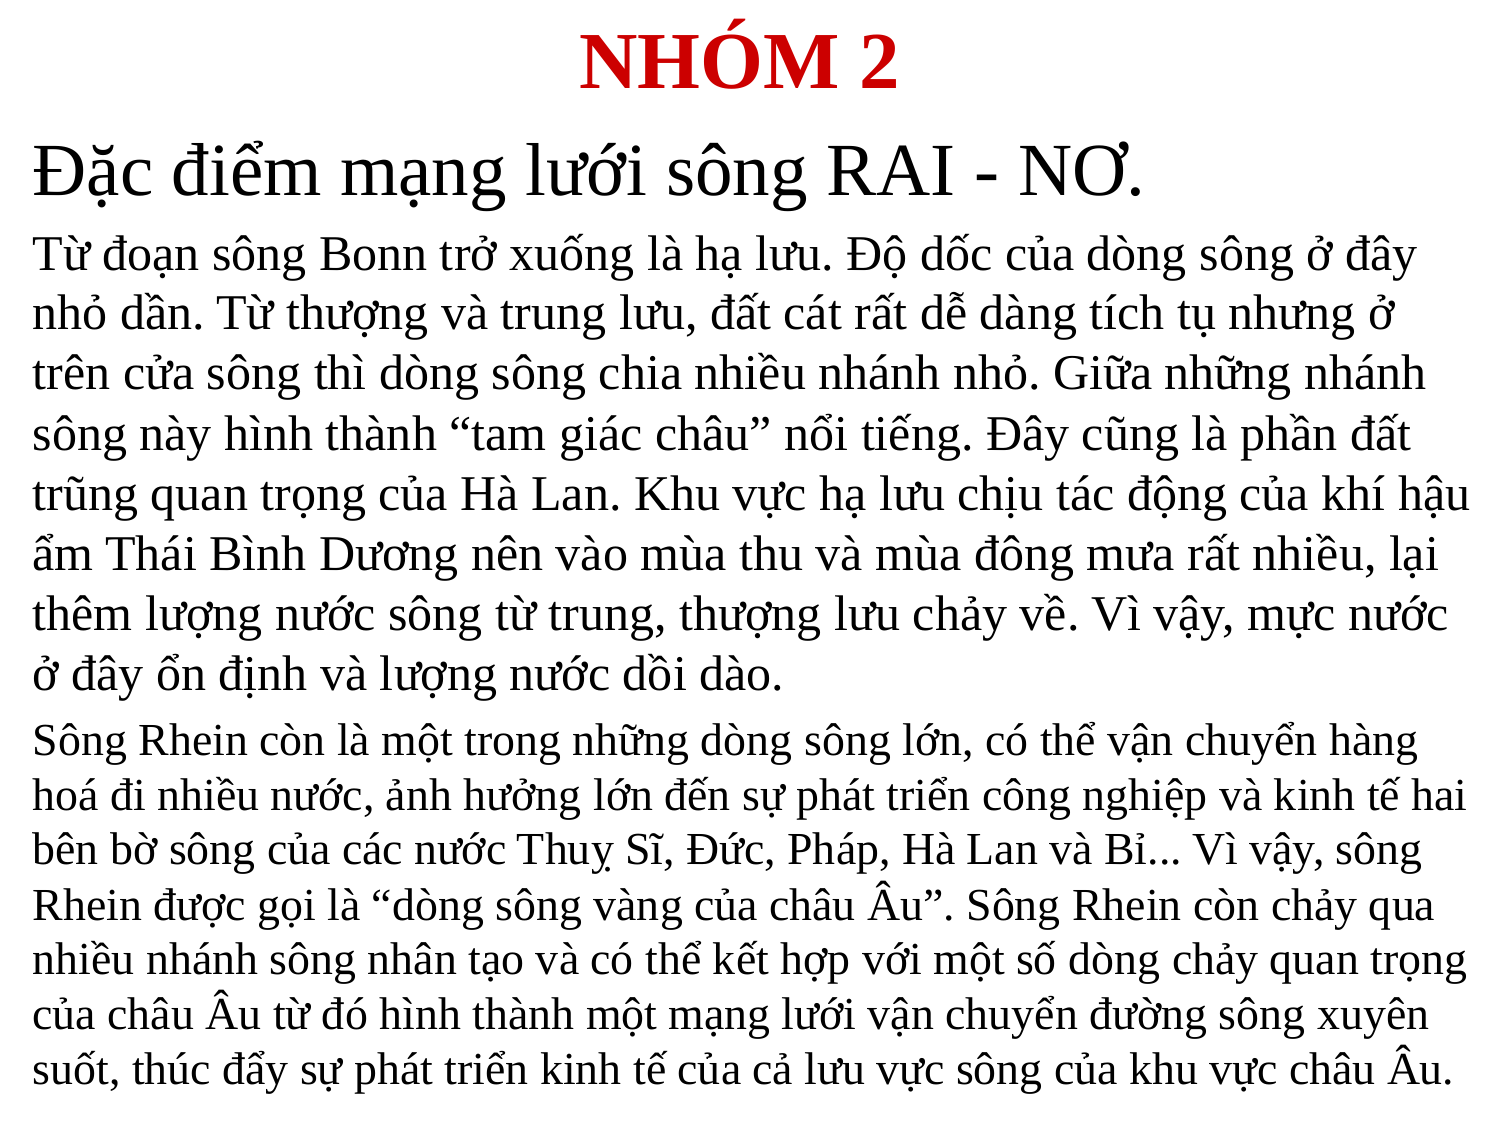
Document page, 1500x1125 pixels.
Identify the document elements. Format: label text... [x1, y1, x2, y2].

list Đặc điểm mạng lưới sông RAI - NƠ. Từ đoạn sông Bonn trở xuống là hạ lưu. Độ dốc của dòng sông ở đây nhỏ dần. Từ thượng và trung lưu, đất cát rất dễ dàng tích tụ nhưng ở trên cửa sông thì dòng sông chia nhiều nhánh nhỏ. Giữa những nhánh sông này hình thành “tam giác châu” nổi tiếng. Đây cũng là phần đất trũng quan trọng của Hà Lan. Khu vực hạ lưu chịu tác động của khí hậu ẩm Thái Bình Dương nên vào mùa thu và mùa đông mưa rất nhiều, lại thêm lượng nước sông từ trung, thượng lưu chảy về. Vì vậy, mực nước ở đây ổn định và lượng nước dồi dào. Sông Rhein còn là một trong những dòng sông lớn, có thể vận chuyển hàng hoá đi nhiều nước, ảnh hưởng lớn đến sự phát triển công nghiệp và kinh tế hai bên bờ sông của các nước Thuỵ Sĩ, Đức, Pháp, Hà Lan và Bỉ... Vì vậy, sông Rhein được gọi là “dòng sông vàng của châu Âu”. Sông Rhein còn chảy qua nhiều nhánh sông nhân tạo và có thể kết hợp với một số dòng chảy quan trọng của châu Âu từ đó hình thành một mạng lưới vận chuyển đường sông xuyên suốt, thúc đẩy sự phát triển kinh tế của cả lưu vực sông của khu vực châu Âu. [17, 112, 1500, 232]
title NHÓM 2 [75, 0, 1425, 112]
